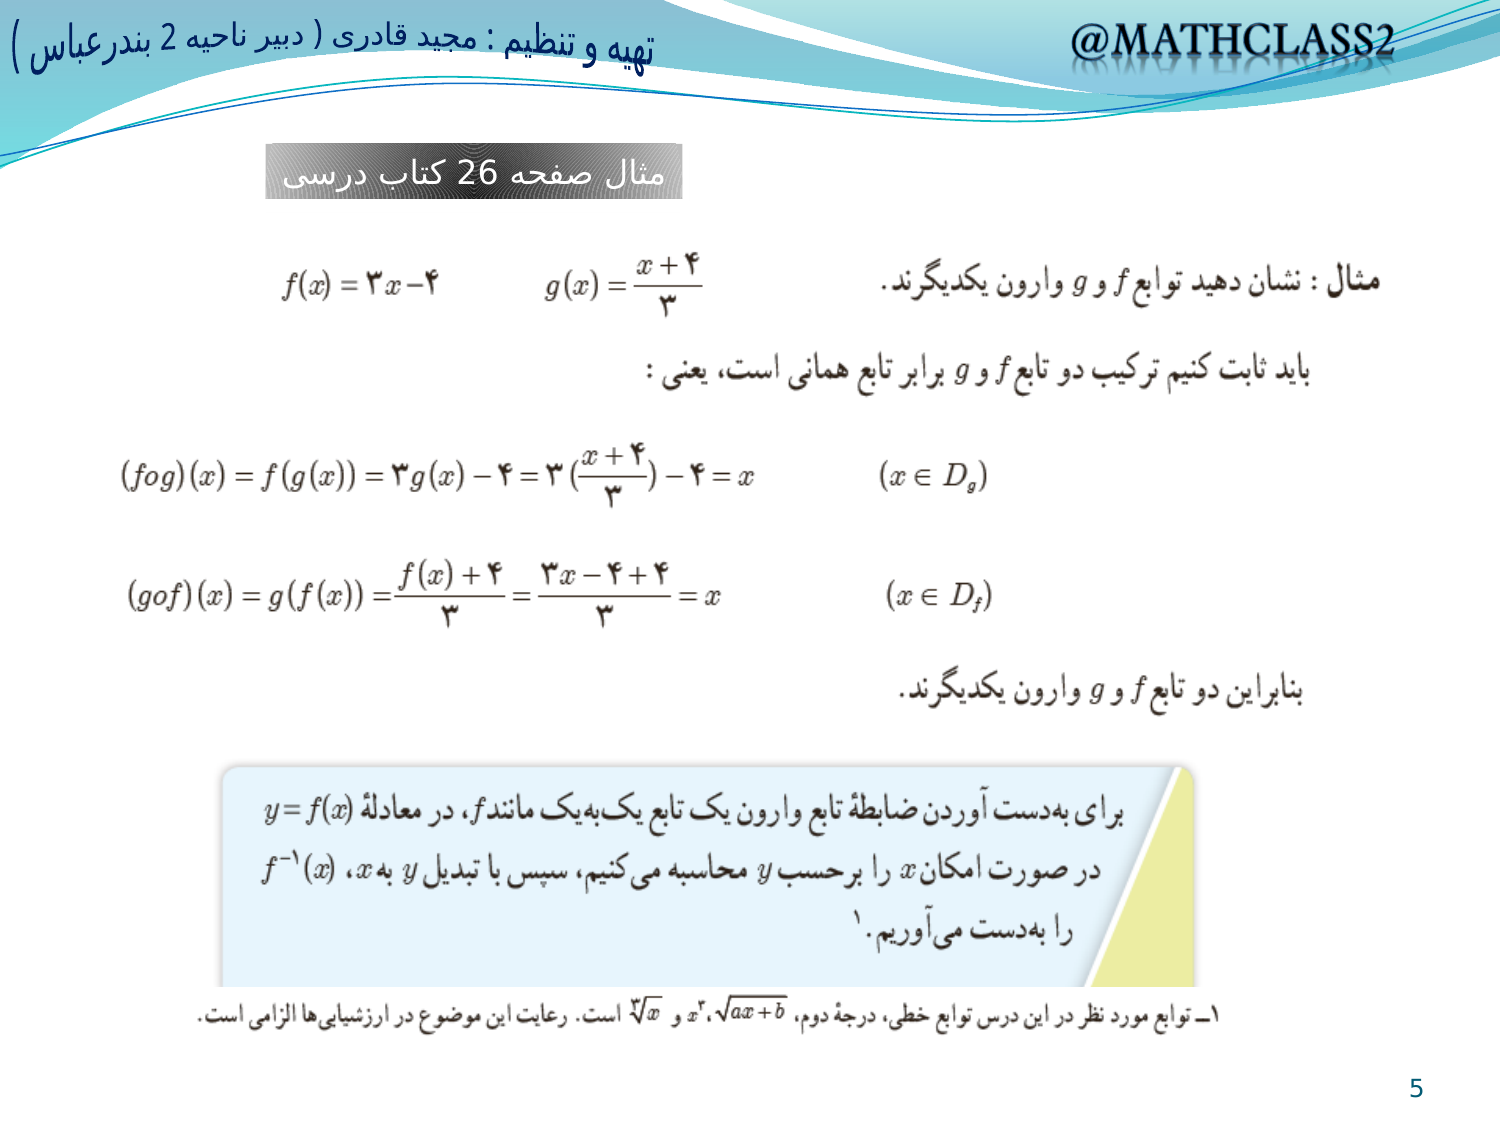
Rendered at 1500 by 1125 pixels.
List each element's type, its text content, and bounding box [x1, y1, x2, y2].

picture [888, 652, 1317, 728]
picture [1021, 7, 1440, 99]
picture [631, 340, 1322, 404]
slide_number 5 [1299, 1042, 1425, 1103]
picture [190, 758, 1226, 1045]
picture [268, 243, 1391, 329]
picture [113, 545, 1010, 637]
picture [100, 435, 999, 511]
text_box مثال صفحه 26 کتاب درسی [265, 143, 683, 199]
